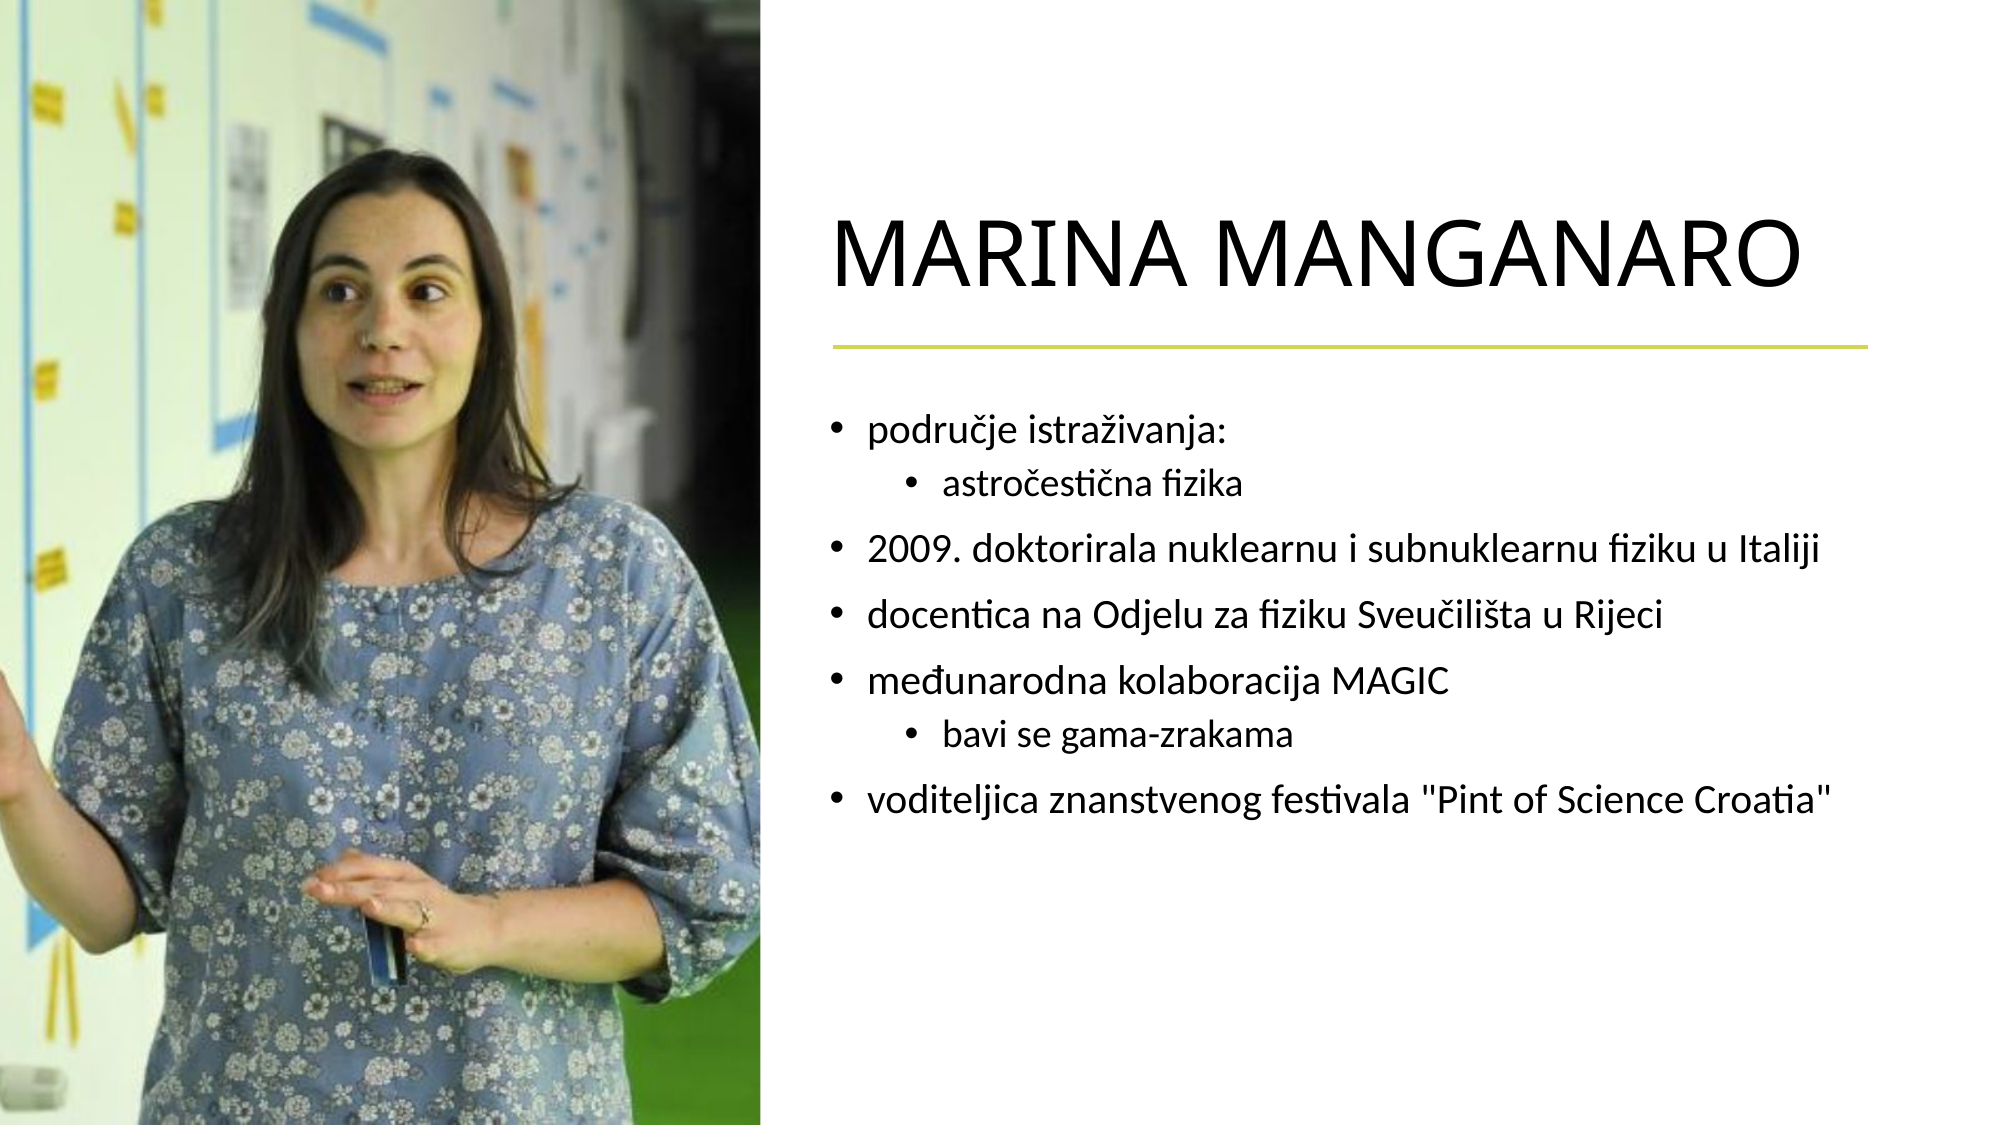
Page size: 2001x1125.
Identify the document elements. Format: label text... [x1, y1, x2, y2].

list područje istraživanja: astročestična fizika 2009. doktorirala nuklearnu i subnuklearnu fiziku u Italiji docentica na Odjelu za fiziku Sveučilišta u Rijeci međunarodna kolaboracija MAGIC bavi se gama-zrakama voditeljica znanstvenog festivala "Pint of Science Croatia" [814, 399, 1895, 1021]
picture [0, 0, 761, 1125]
title MARINA MANGANARO [814, 103, 1895, 315]
